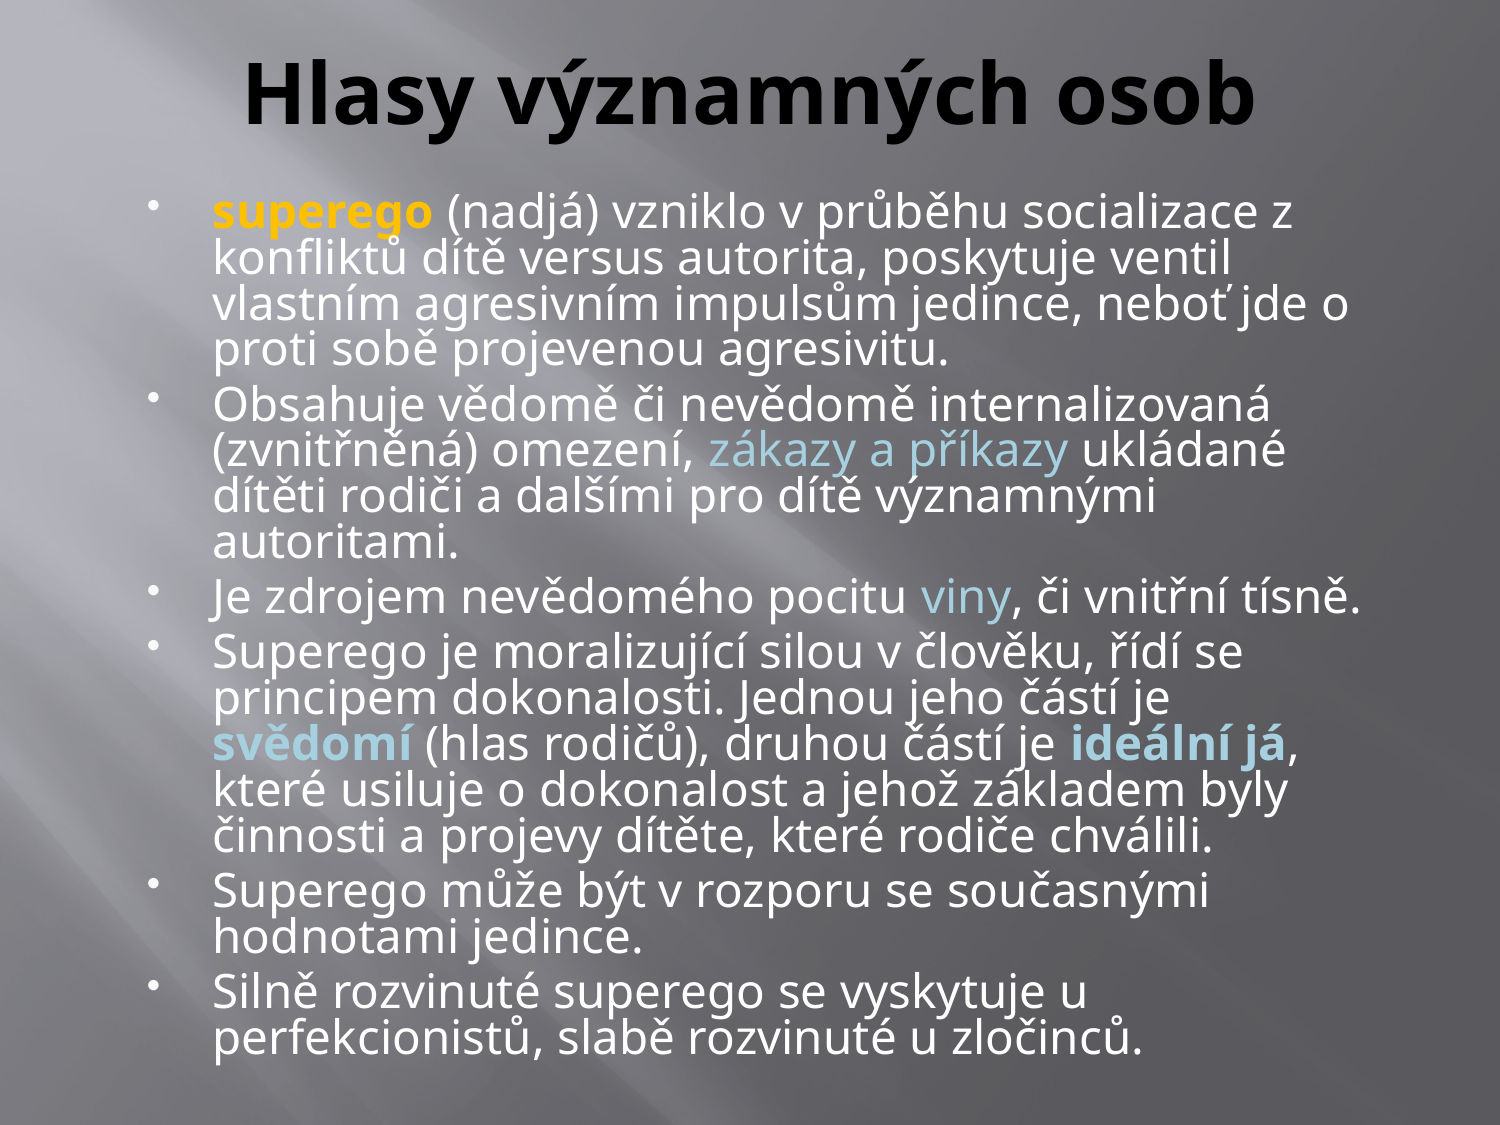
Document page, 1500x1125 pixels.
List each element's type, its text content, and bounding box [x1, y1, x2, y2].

list superego (nadjá) vzniklo v průběhu socializace z konfliktů dítě versus autorita, poskytuje ventil vlastním agresivním impulsům jedince, neboť jde o proti sobě projevenou agresivitu. Obsahuje vědomě či nevědomě internalizovaná (zvnitřněná) omezení, zákazy a příkazy ukládané dítěti rodiči a dalšími pro dítě významnými autoritami. Je zdrojem nevědomého pocitu viny, či vnitřní tísně. Superego je moralizující silou v člověku, řídí se principem dokonalosti. Jednou jeho částí je svědomí (hlas rodičů), druhou částí je ideální já, které usiluje o dokonalost a jehož základem byly činnosti a projevy dítěte, které rodiče chválili. Superego může být v rozporu se současnými hodnotami jedince. Silně rozvinuté superego se vyskytuje u perfekcionistů, slabě rozvinuté u zločinců. [112, 184, 1388, 1083]
title Hlasy významných osob [75, 30, 1425, 149]
